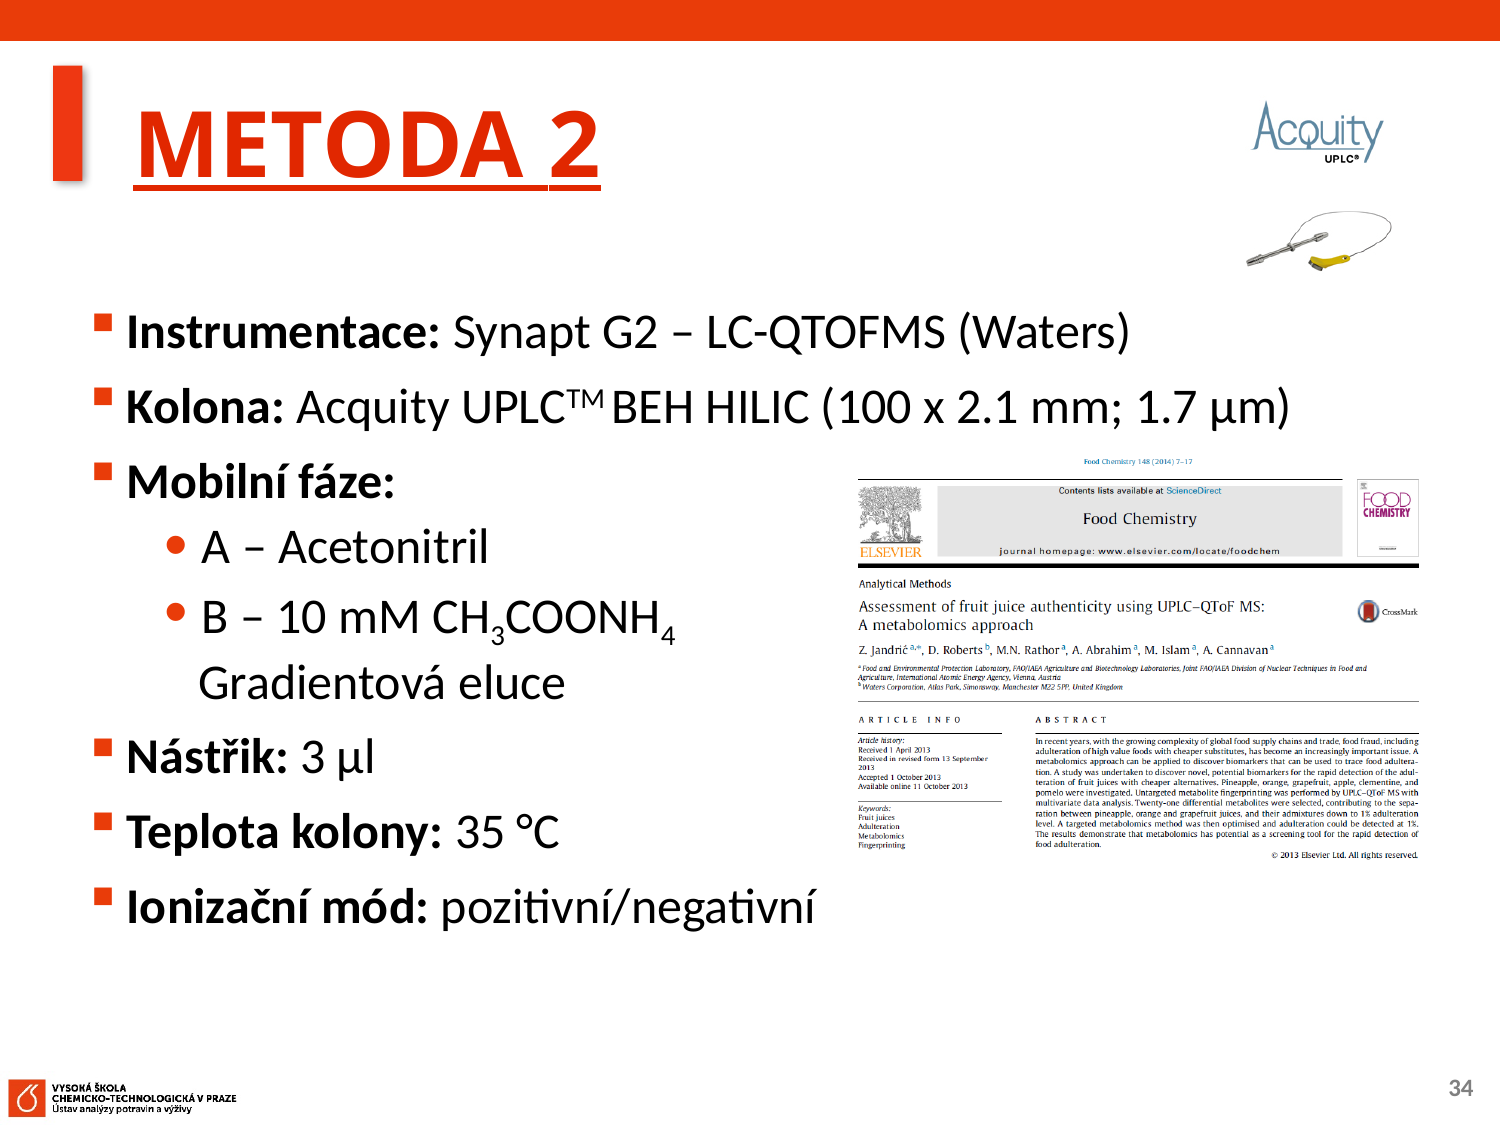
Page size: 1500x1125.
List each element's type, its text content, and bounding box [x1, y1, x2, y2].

list Instrumentace: Synapt G2 – LC-QTOFMS (Waters) Kolona: Acquity UPLCTM BEH HILIC (100 x 2.1 mm; 1.7 μm) Mobilní fáze: A – Acetonitril B – 10 mM CH3COONH4 Gradientová eluce Nástřik: 3 μl Teplota kolony: 35 °C Ionizační mód: pozitivní/negativní [74, 298, 1432, 1070]
picture [819, 449, 1451, 864]
picture [1237, 87, 1397, 315]
picture [0, 1071, 244, 1125]
title METODA 2 [79, 74, 1436, 222]
